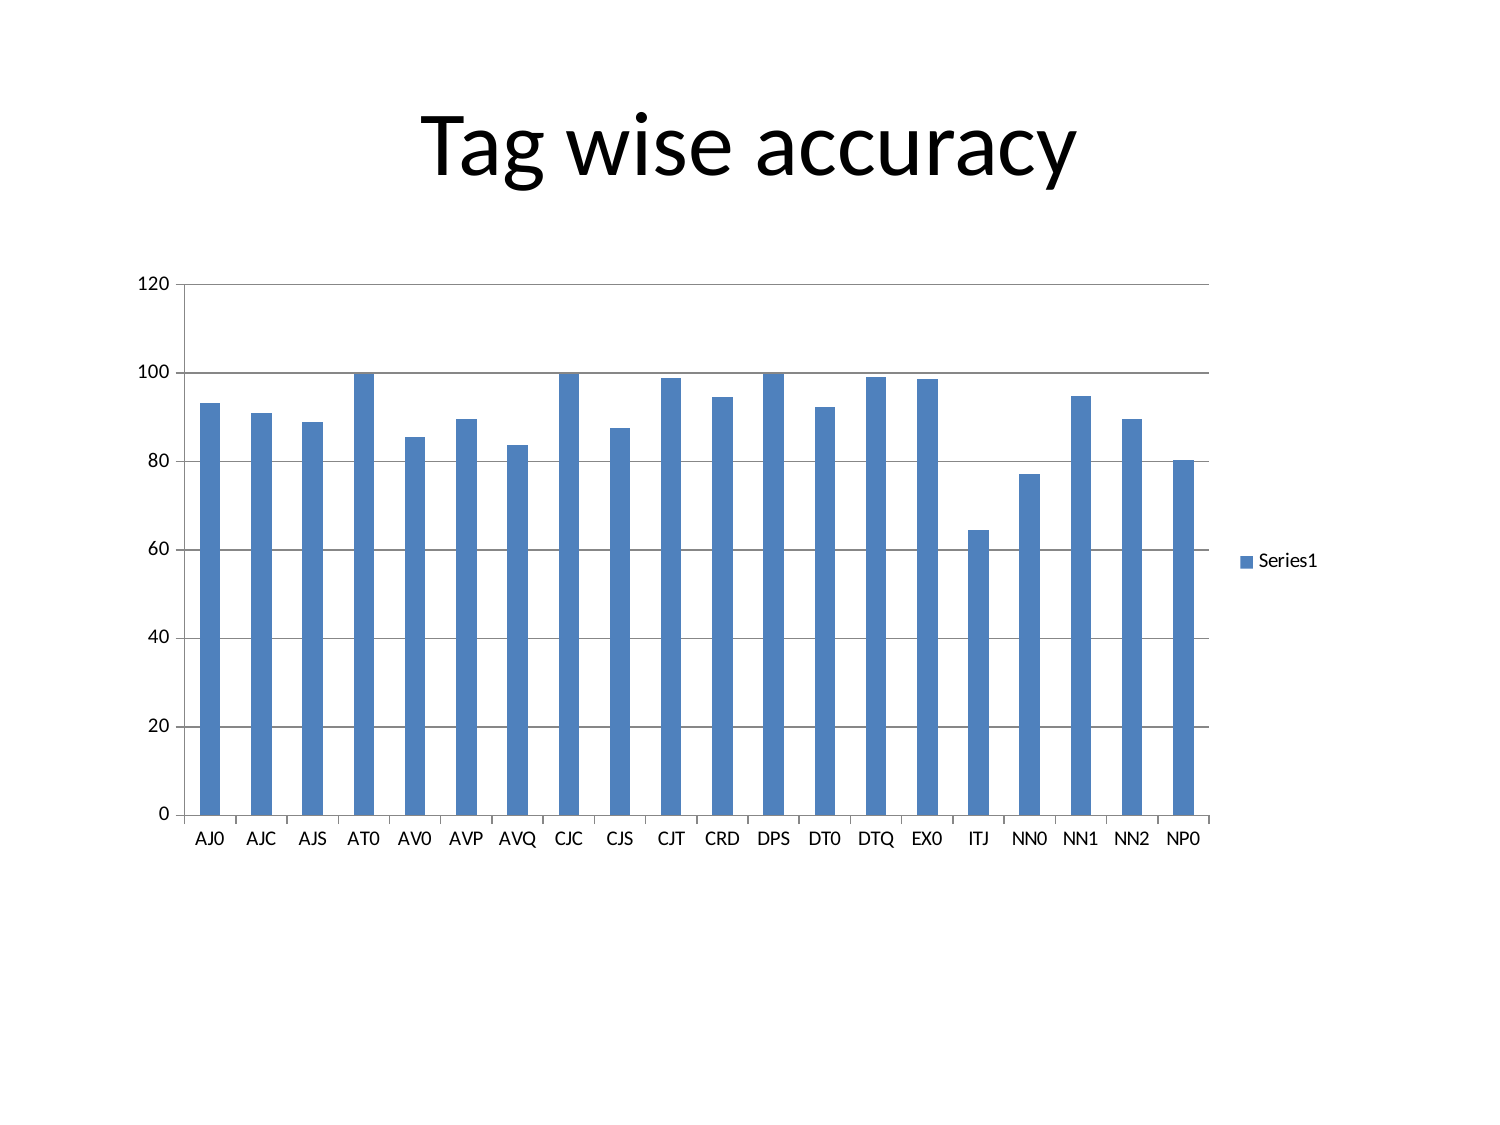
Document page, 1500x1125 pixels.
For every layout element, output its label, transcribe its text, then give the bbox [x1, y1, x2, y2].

chart [112, 262, 1338, 863]
title Tag wise accuracy [75, 45, 1425, 233]
